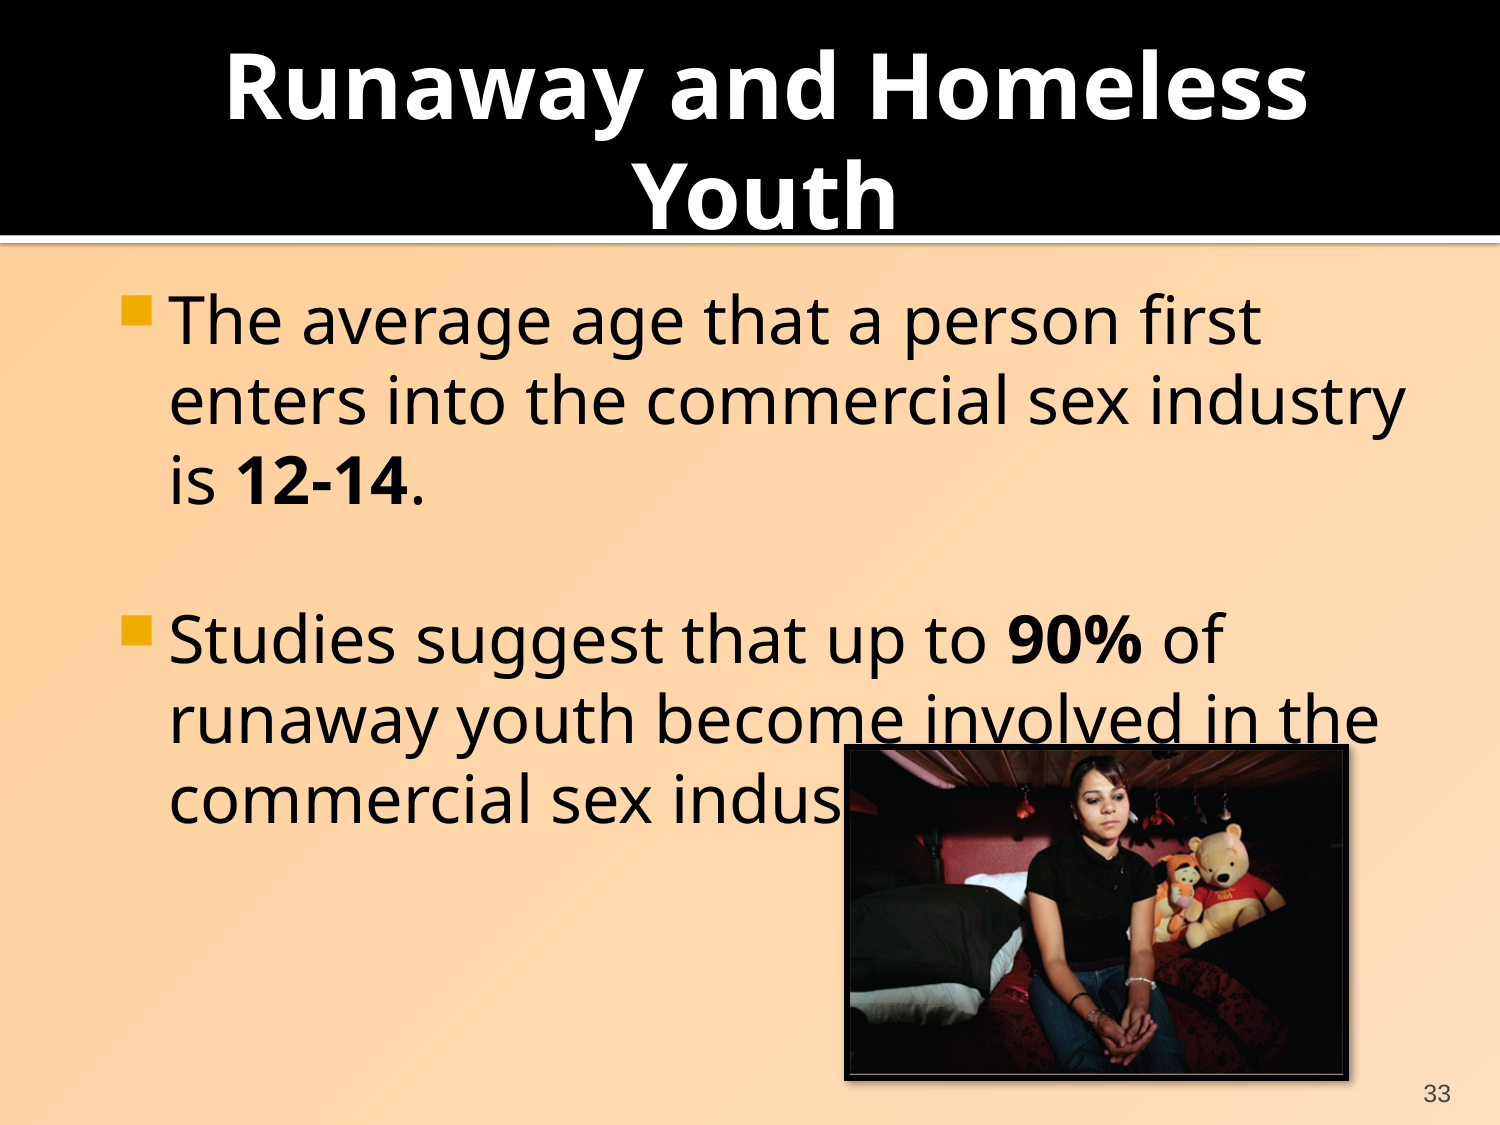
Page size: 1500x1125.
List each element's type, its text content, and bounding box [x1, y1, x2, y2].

picture [849, 749, 1344, 1075]
slide_number 33 [1345, 1062, 1467, 1108]
title Runaway and Homeless Youth [87, 0, 1438, 206]
list The average age that a person first enters into the commercial sex industry is 12-14. Studies suggest that up to 90% of runaway youth become involved in the commercial sex industry. [87, 262, 1438, 1022]
